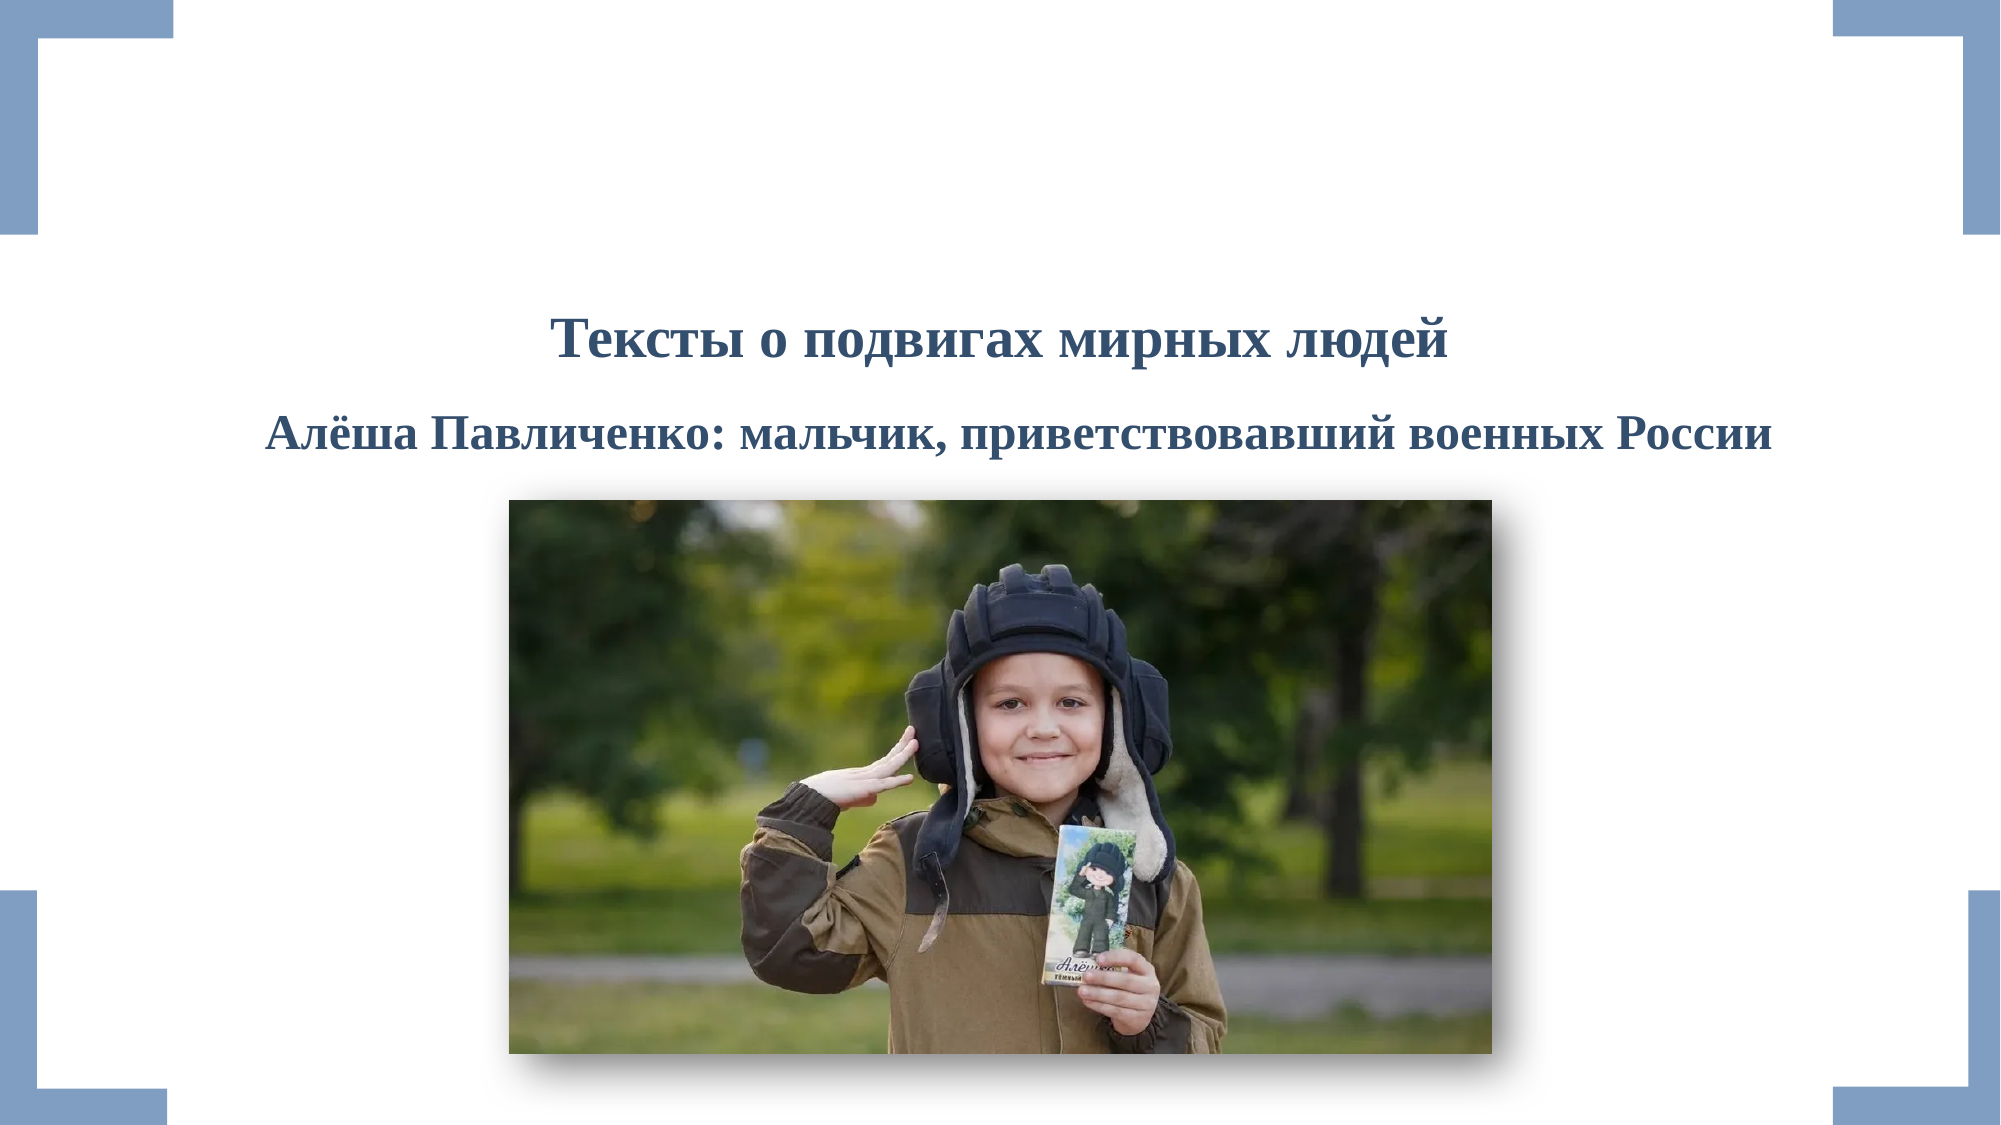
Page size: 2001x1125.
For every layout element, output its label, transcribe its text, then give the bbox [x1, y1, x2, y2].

picture [508, 500, 1492, 1054]
list Тексты о подвигах мирных людей Алёша Павличенко: мальчик, приветствовавший военных России [137, 299, 1863, 1014]
